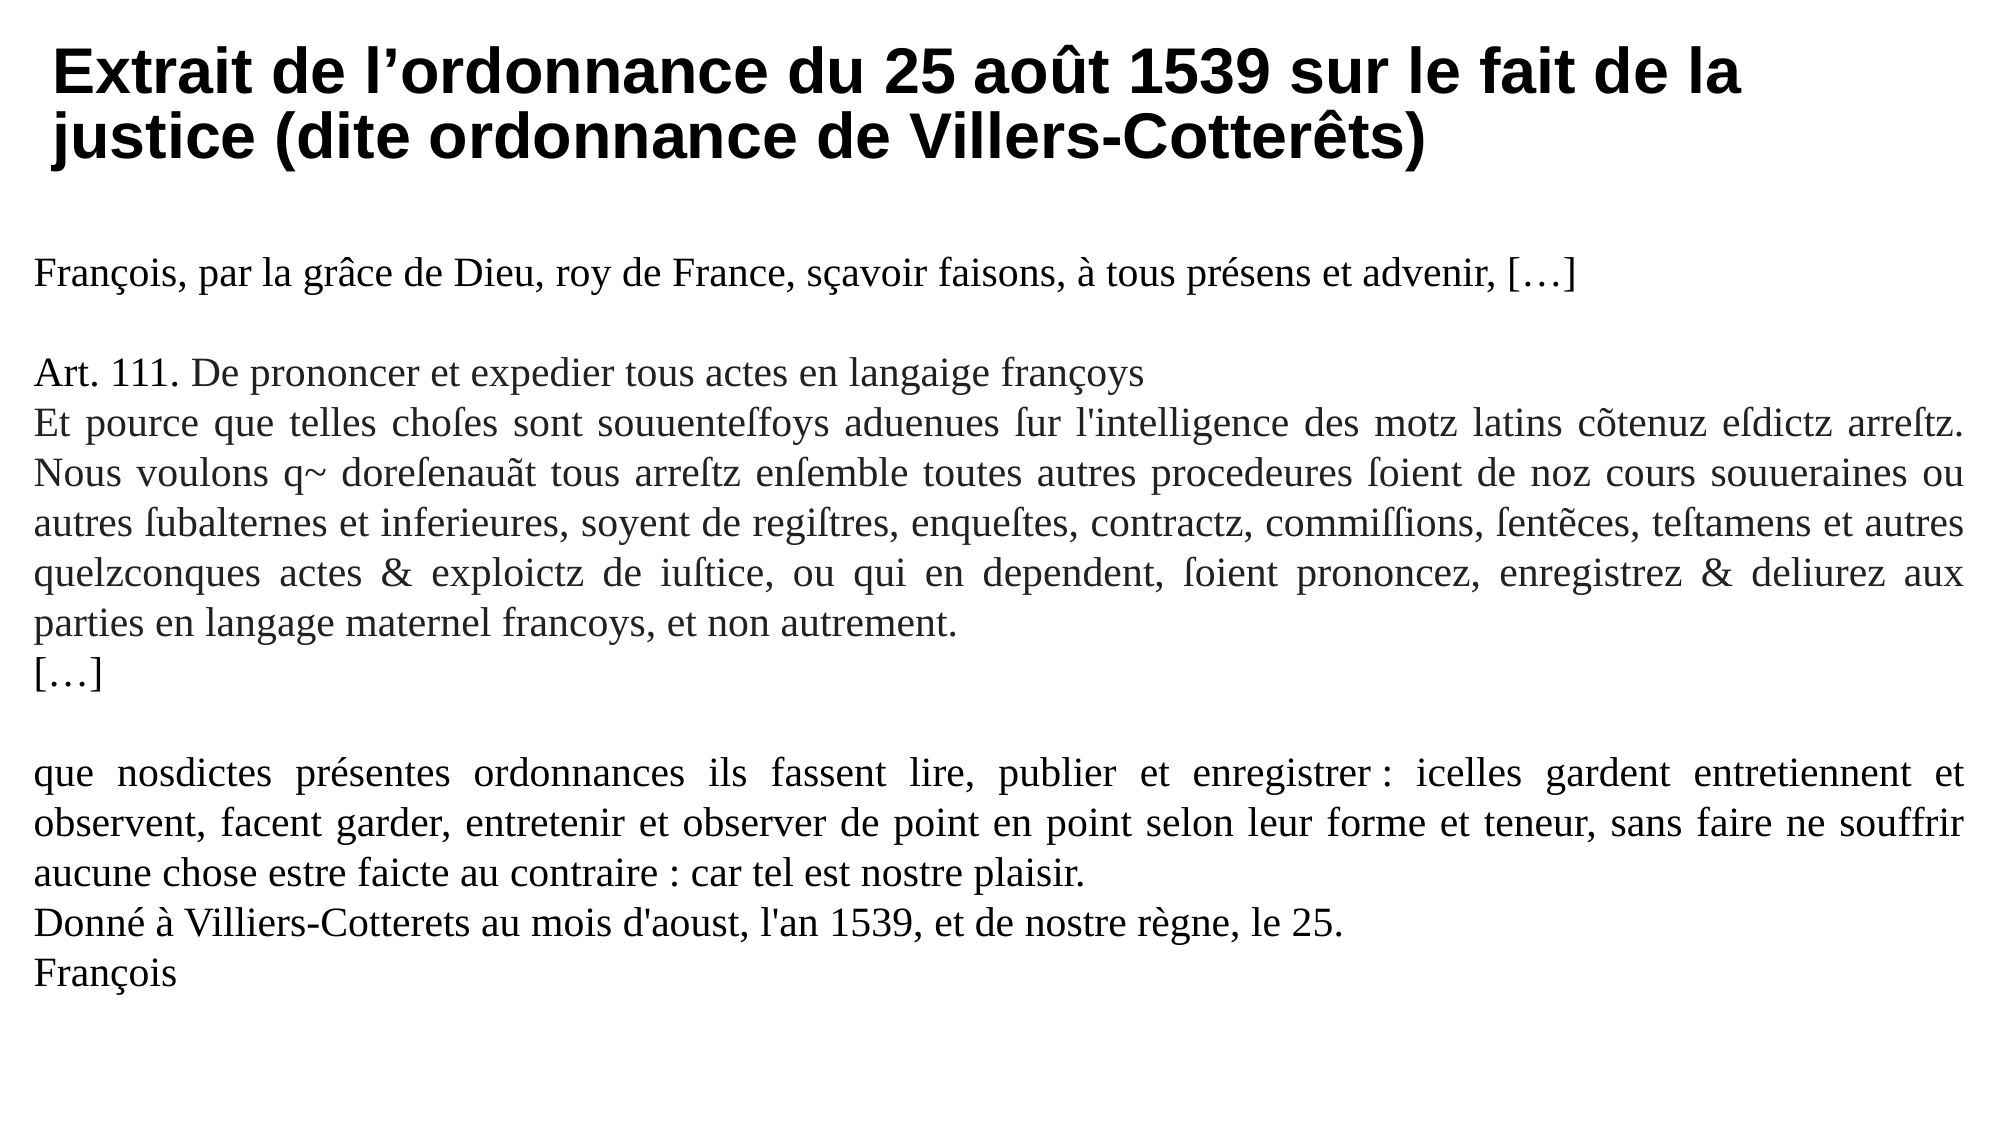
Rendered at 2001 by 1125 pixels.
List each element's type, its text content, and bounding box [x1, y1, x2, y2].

text_box François, par la grâce de Dieu, roy de France, sçavoir faisons, à tous présens et advenir, […] Art. 111. De prononcer et expedier tous actes en langaige françoys Et pource que telles choſes sont souuenteſfoys aduenues ſur l'intelligence des motz latins cõtenuz eſdictz arreſtz. Nous voulons q~ doreſenauãt tous arreſtz enſemble toutes autres procedeures ſoient de noz cours souueraines ou autres ſubalternes et inferieures, soyent de regiſtres, enqueſtes, contractz, commiſſions, ſentẽces, teſtamens et autres quelzconques actes & exploictz de iuſtice, ou qui en dependent, ſoient prononcez, enregistrez & deliurez aux parties en langage maternel francoys, et non autrement. […] que nosdictes présentes ordonnances ils fassent lire, publier et enregistrer : icelles gardent entretiennent et observent, facent garder, entretenir et observer de point en point selon leur forme et teneur, sans faire ne souffrir aucune chose estre faicte au contraire : car tel est nostre plaisir. Donné à Villiers-Cotterets au mois d'aoust, l'an 1539, et de nostre règne, le 25. François [18, 237, 1982, 1003]
title Extrait de l’ordonnance du 25 août 1539 sur le fait de la justice (dite ordonnance de Villers-Cotterêts) [37, 12, 1963, 200]
